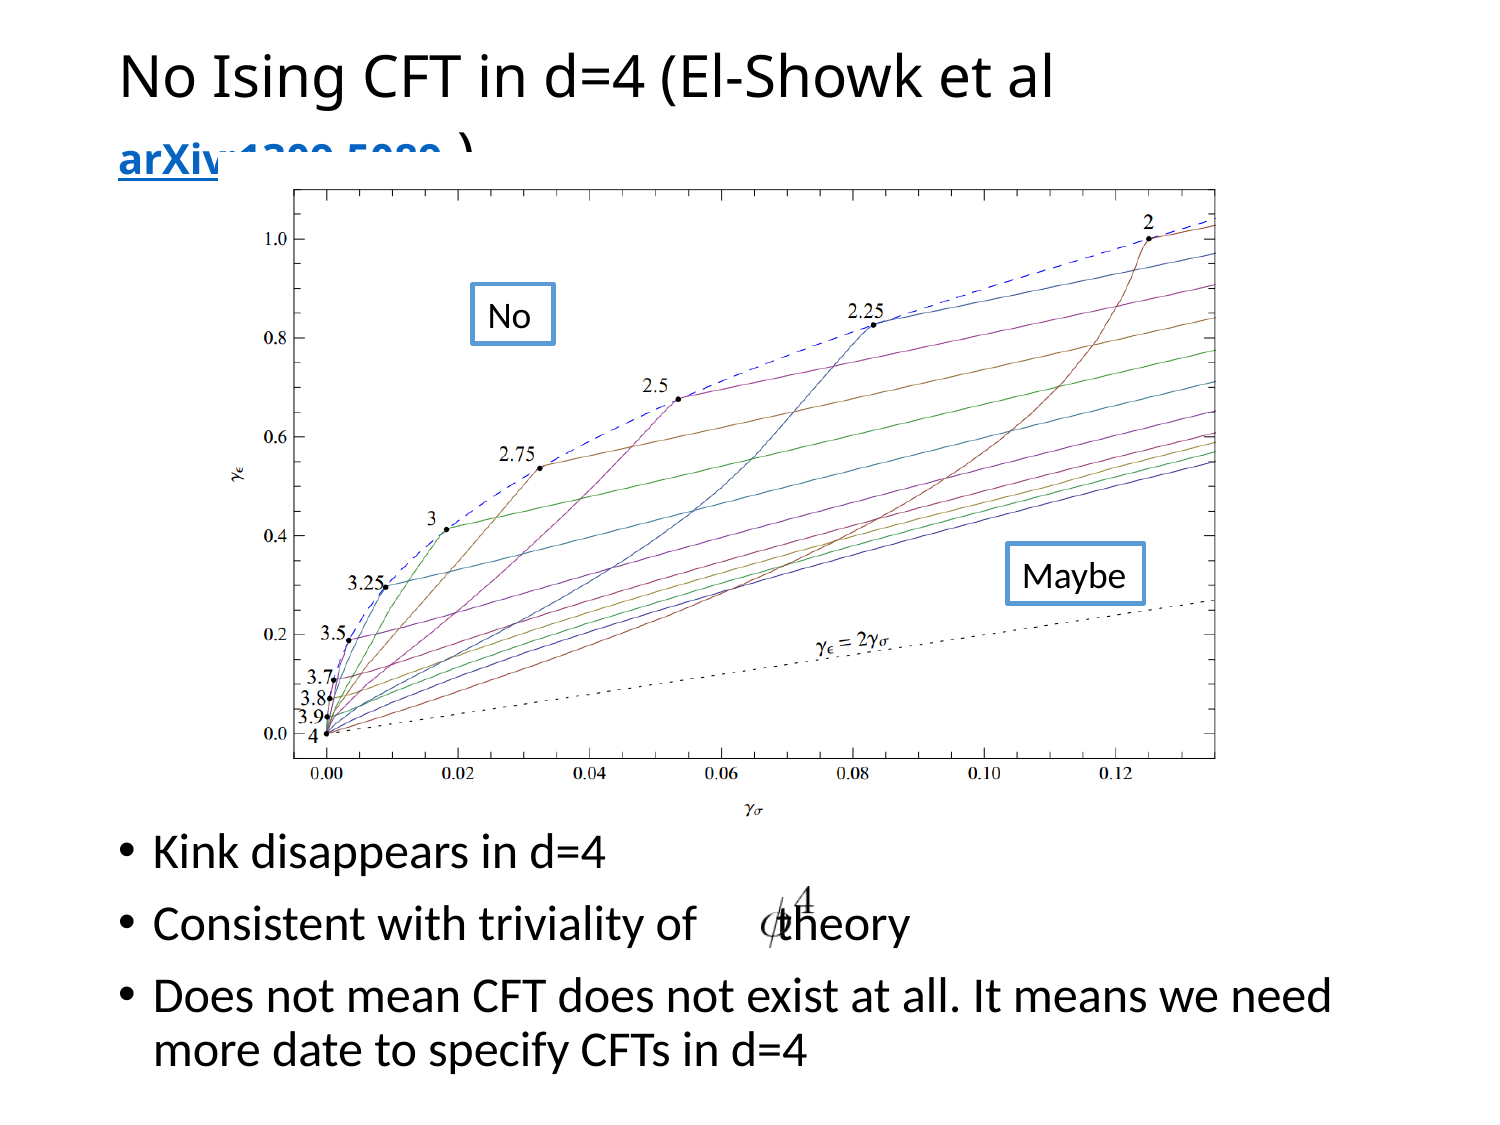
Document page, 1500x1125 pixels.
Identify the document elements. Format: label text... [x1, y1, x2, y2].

list Kink disappears in d=4 Consistent with triviality of theory Does not mean CFT does not exist at all. It means we need more date to specify CFTs in d=4 [103, 164, 1397, 1086]
picture [761, 886, 815, 948]
picture [218, 152, 1282, 828]
title No Ising CFT in d=4 (El-Showk et al arXiv:1309.5089 ) [103, 73, 1397, 164]
